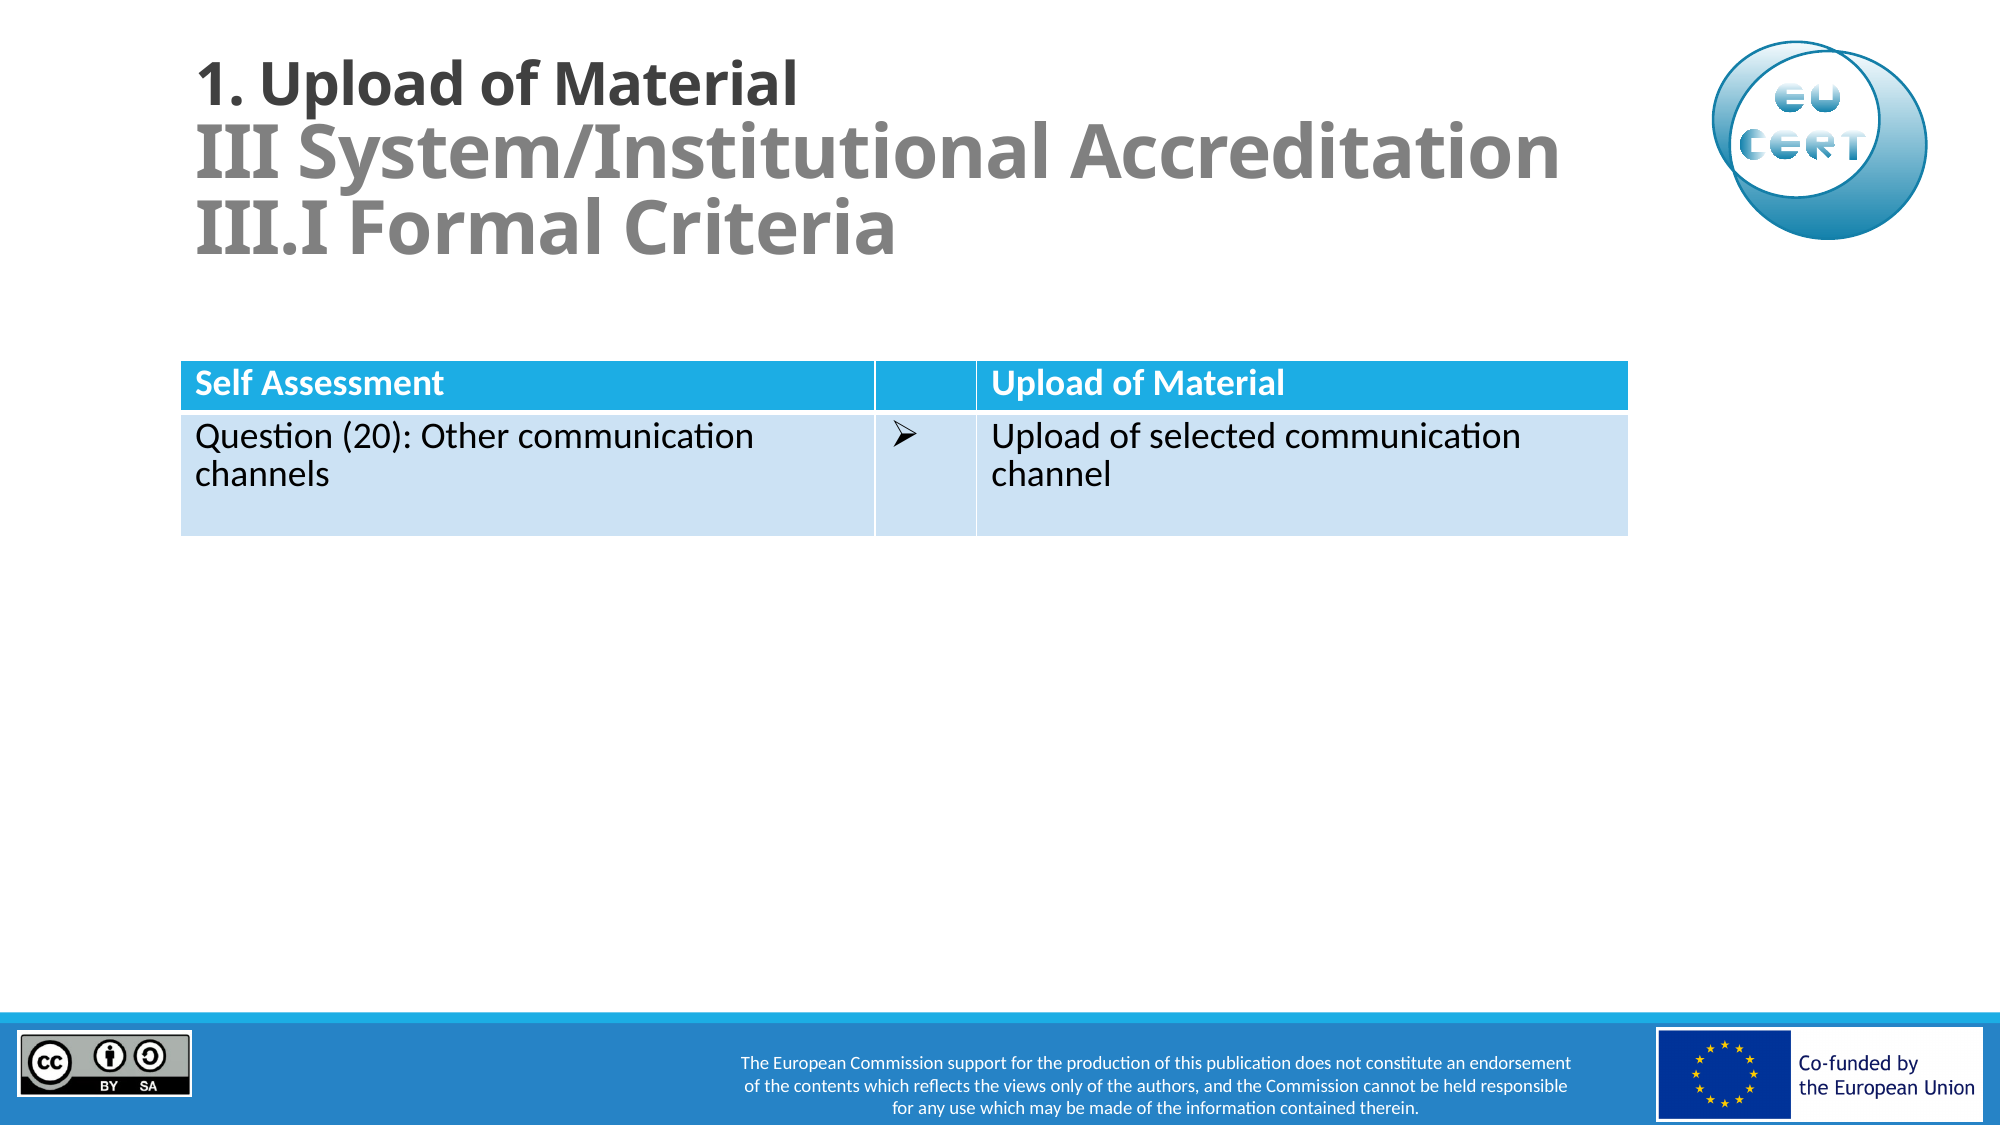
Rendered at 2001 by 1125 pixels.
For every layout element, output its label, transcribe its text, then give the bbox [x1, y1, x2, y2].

table_header Upload of Material [977, 361, 1628, 410]
picture [17, 1030, 192, 1097]
table_cell Upload of selected communication channel [977, 415, 1628, 536]
table_header Self Assessment [181, 361, 874, 410]
table_header [876, 361, 976, 410]
picture [1656, 1027, 1983, 1122]
title 1. Upload of Material III System/Institutional Accreditation III.I Formal Criteria [180, 47, 1830, 278]
table_cell [876, 415, 976, 536]
table_cell Question (20): Other communication channels [181, 415, 874, 536]
